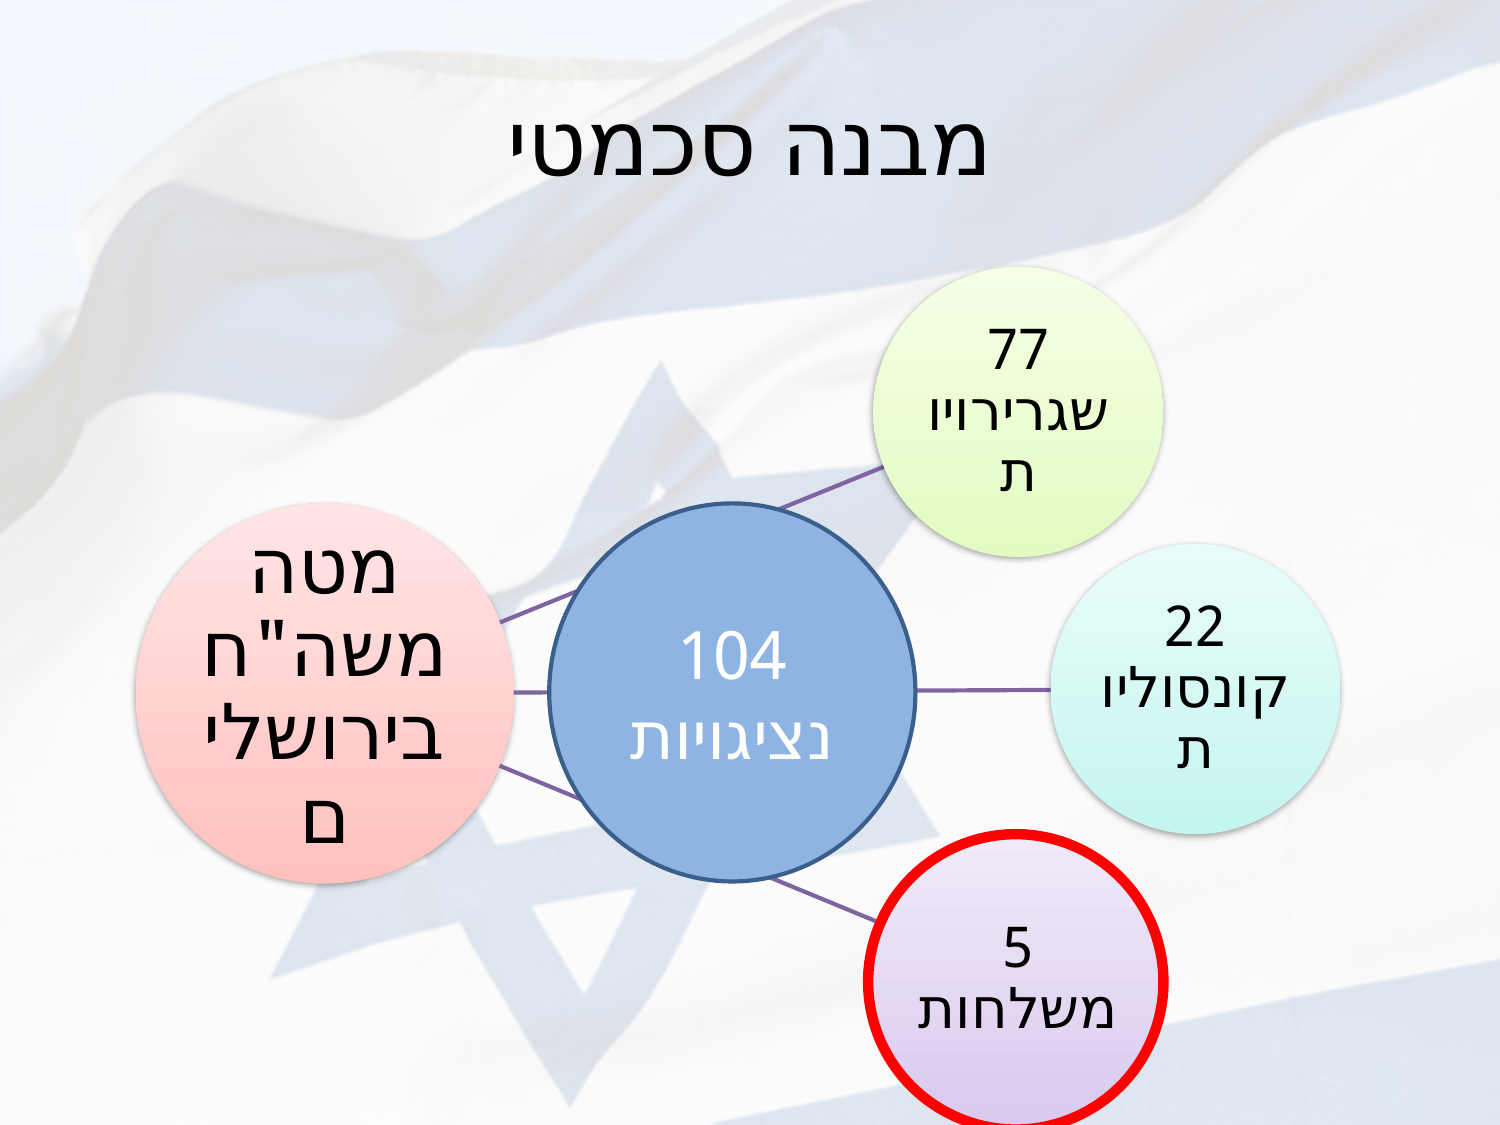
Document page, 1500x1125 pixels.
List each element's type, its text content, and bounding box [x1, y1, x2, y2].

title מבנה סכמטי [75, 45, 1425, 233]
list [0, 262, 1500, 1125]
